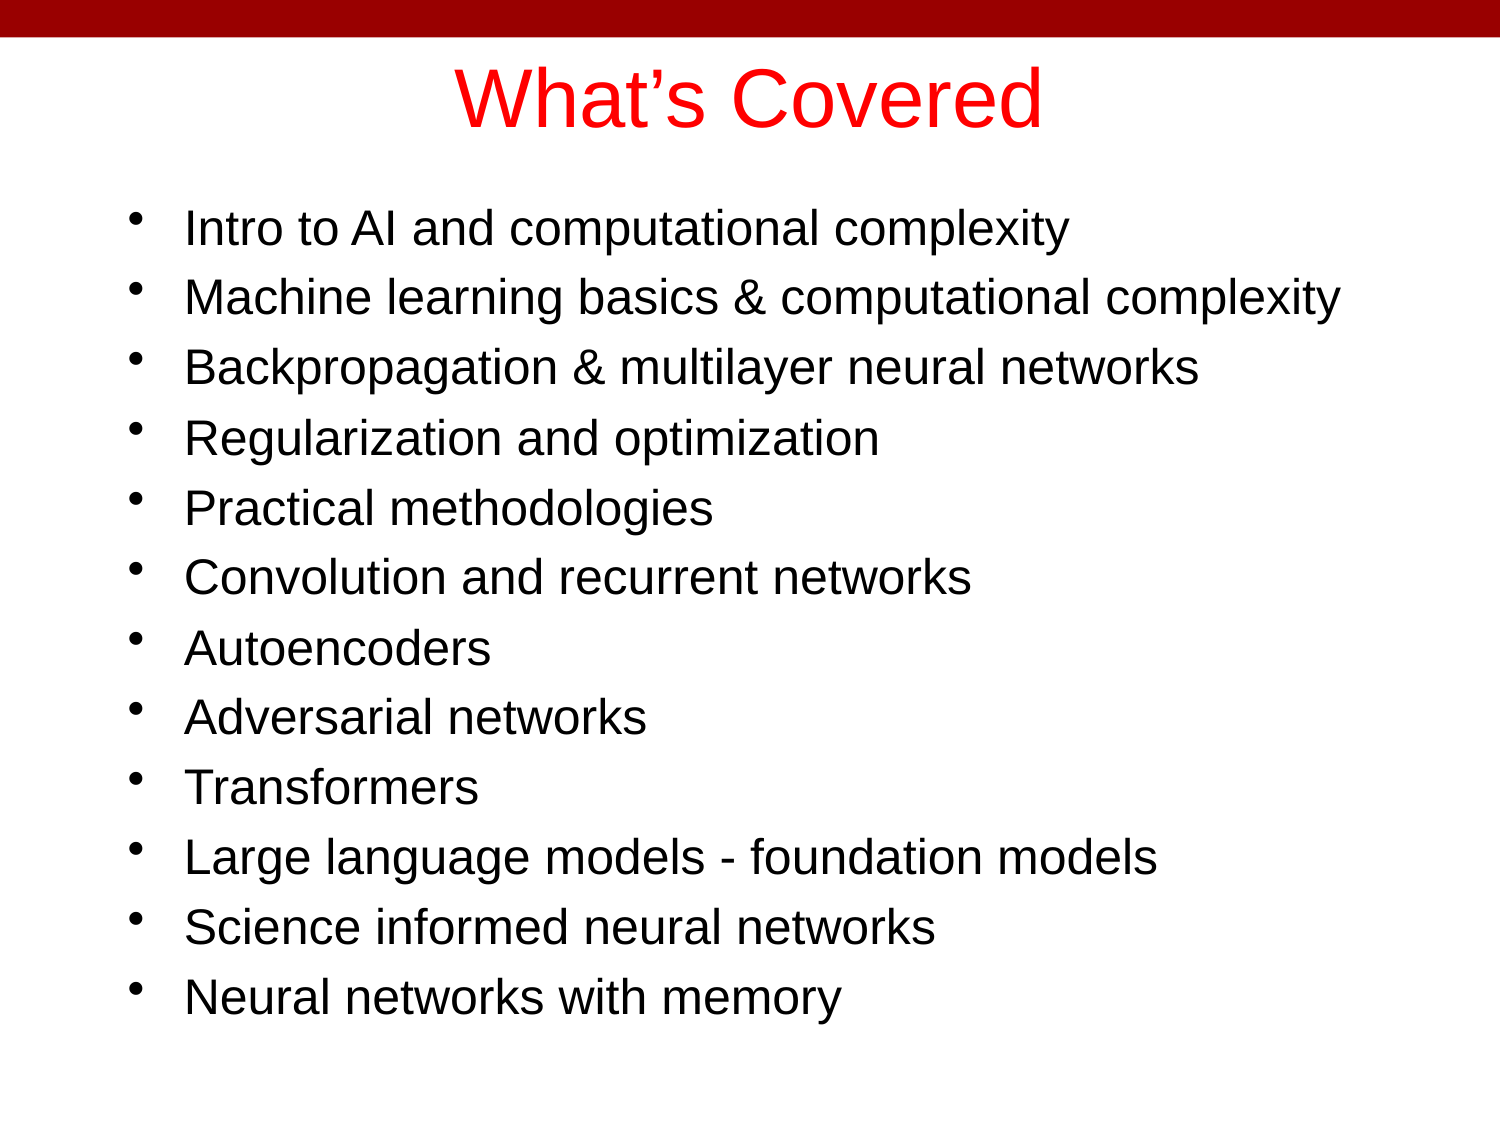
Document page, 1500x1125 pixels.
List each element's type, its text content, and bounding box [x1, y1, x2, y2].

list Intro to AI and computational complexity Machine learning basics & computational complexity Backpropagation & multilayer neural networks Regularization and optimization Practical methodologies Convolution and recurrent networks Autoencoders Adversarial networks Transformers Large language models - foundation models Science informed neural networks Neural networks with memory [112, 187, 1388, 1051]
title What’s Covered [112, 37, 1388, 151]
